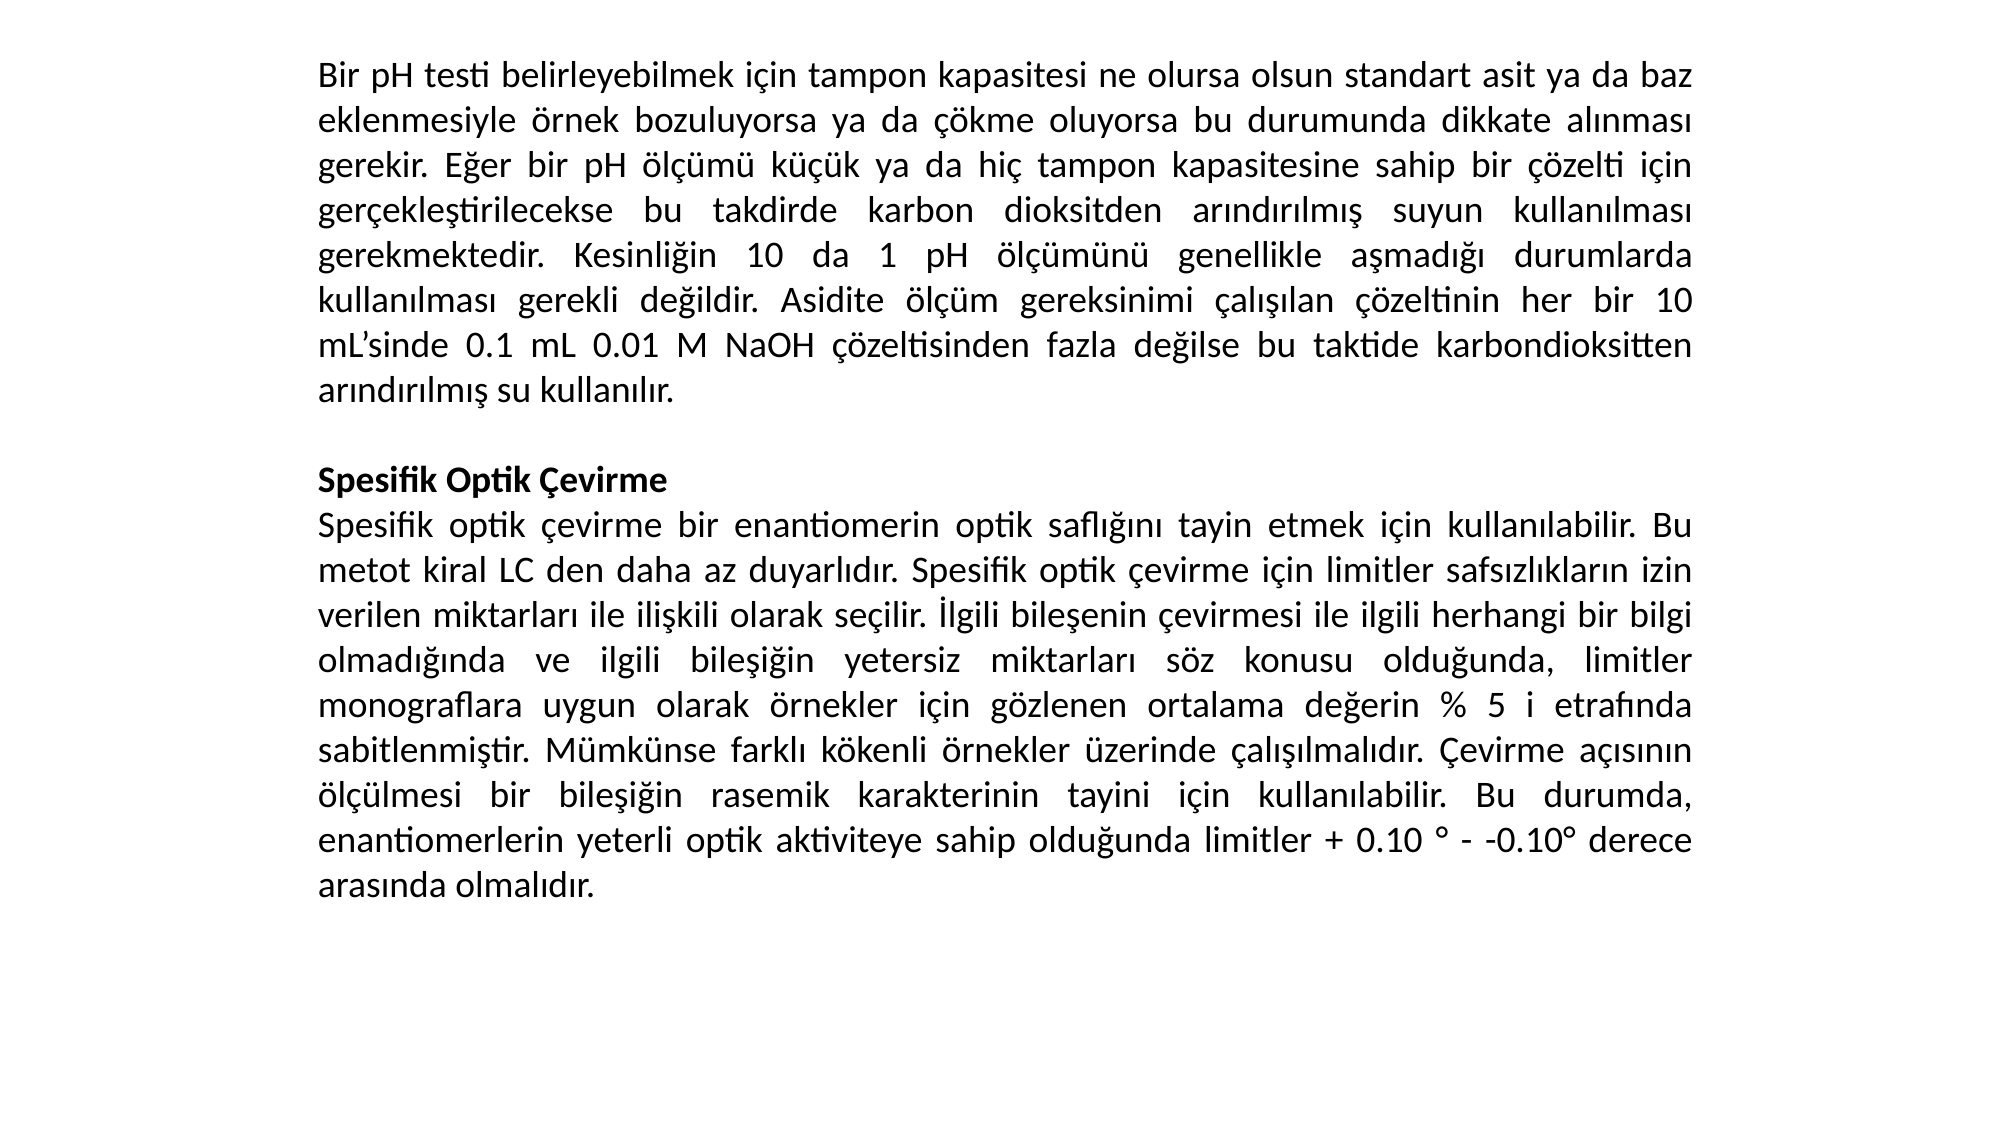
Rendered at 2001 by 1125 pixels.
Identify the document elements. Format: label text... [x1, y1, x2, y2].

text_box Bir pH testi belirleyebilmek için tampon kapasitesi ne olursa olsun standart asit ya da baz eklenmesiyle örnek bozuluyorsa ya da çökme oluyorsa bu durumunda dikkate alınması gerekir. Eğer bir pH ölçümü küçük ya da hiç tampon kapasitesine sahip bir çözelti için gerçekleştirilecekse bu takdirde karbon dioksitden arındırılmış suyun kullanılması gerekmektedir. Kesinliğin 10 da 1 pH ölçümünü genellikle aşmadığı durumlarda kullanılması gerekli değildir. Asidite ölçüm gereksinimi çalışılan çözeltinin her bir 10 mL’sinde 0.1 mL 0.01 M NaOH çözeltisinden fazla değilse bu taktide karbondioksitten arındırılmış su kullanılır. Spesifik Optik Çevirme Spesifik optik çevirme bir enantiomerin optik saflığını tayin etmek için kullanılabilir. Bu metot kiral LC den daha az duyarlıdır. Spesifik optik çevirme için limitler safsızlıkların izin verilen miktarları ile ilişkili olarak seçilir. İlgili bileşenin çevirmesi ile ilgili herhangi bir bilgi olmadığında ve ilgili bileşiğin yetersiz miktarları söz konusu olduğunda, limitler monograflara uygun olarak örnekler için gözlenen ortalama değerin % 5 i etrafında sabitlenmiştir. Mümkünse farklı kökenli örnekler üzerinde çalışılmalıdır. Çevirme açısının ölçülmesi bir bileşiğin rasemik karakterinin tayini için kullanılabilir. Bu durumda, enantiomerlerin yeterli optik aktiviteye sahip olduğunda limitler + 0.10 ° - -0.10° derece arasında olmalıdır. [303, 42, 1709, 1003]
